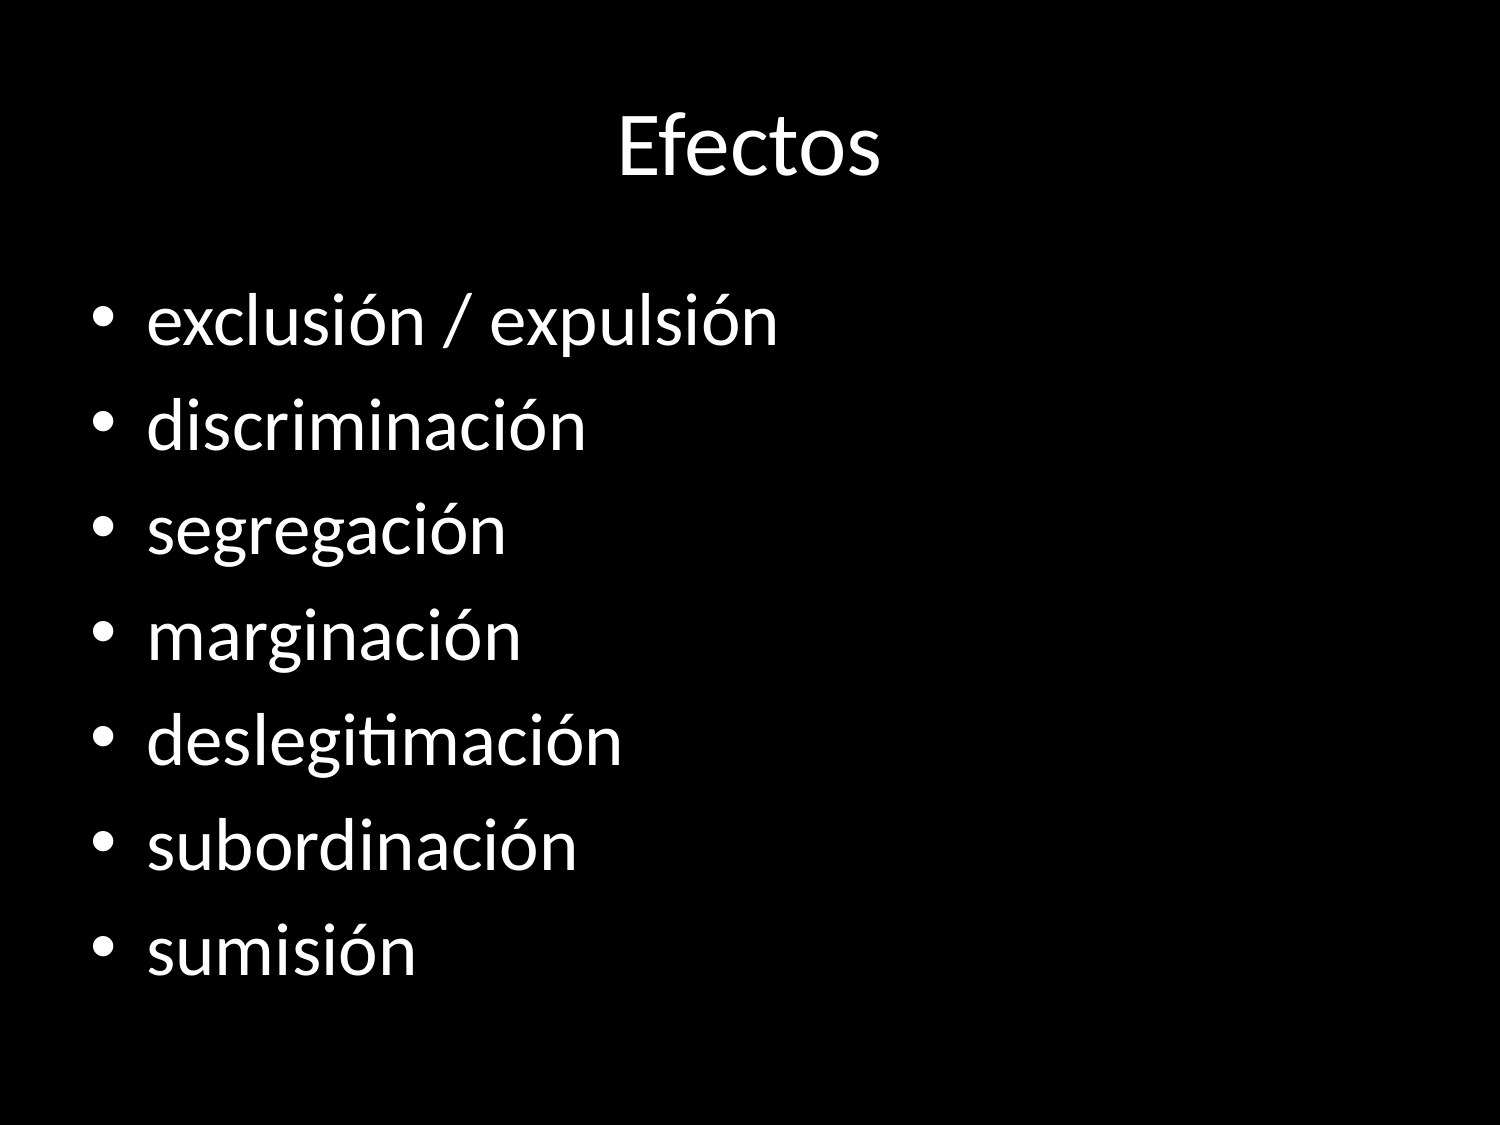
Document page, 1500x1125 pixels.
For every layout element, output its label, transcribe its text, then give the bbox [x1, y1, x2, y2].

title Efectos [75, 45, 1425, 233]
list exclusión / expulsión discriminación segregación marginación deslegitimación subordinación sumisión [75, 262, 1425, 1005]
